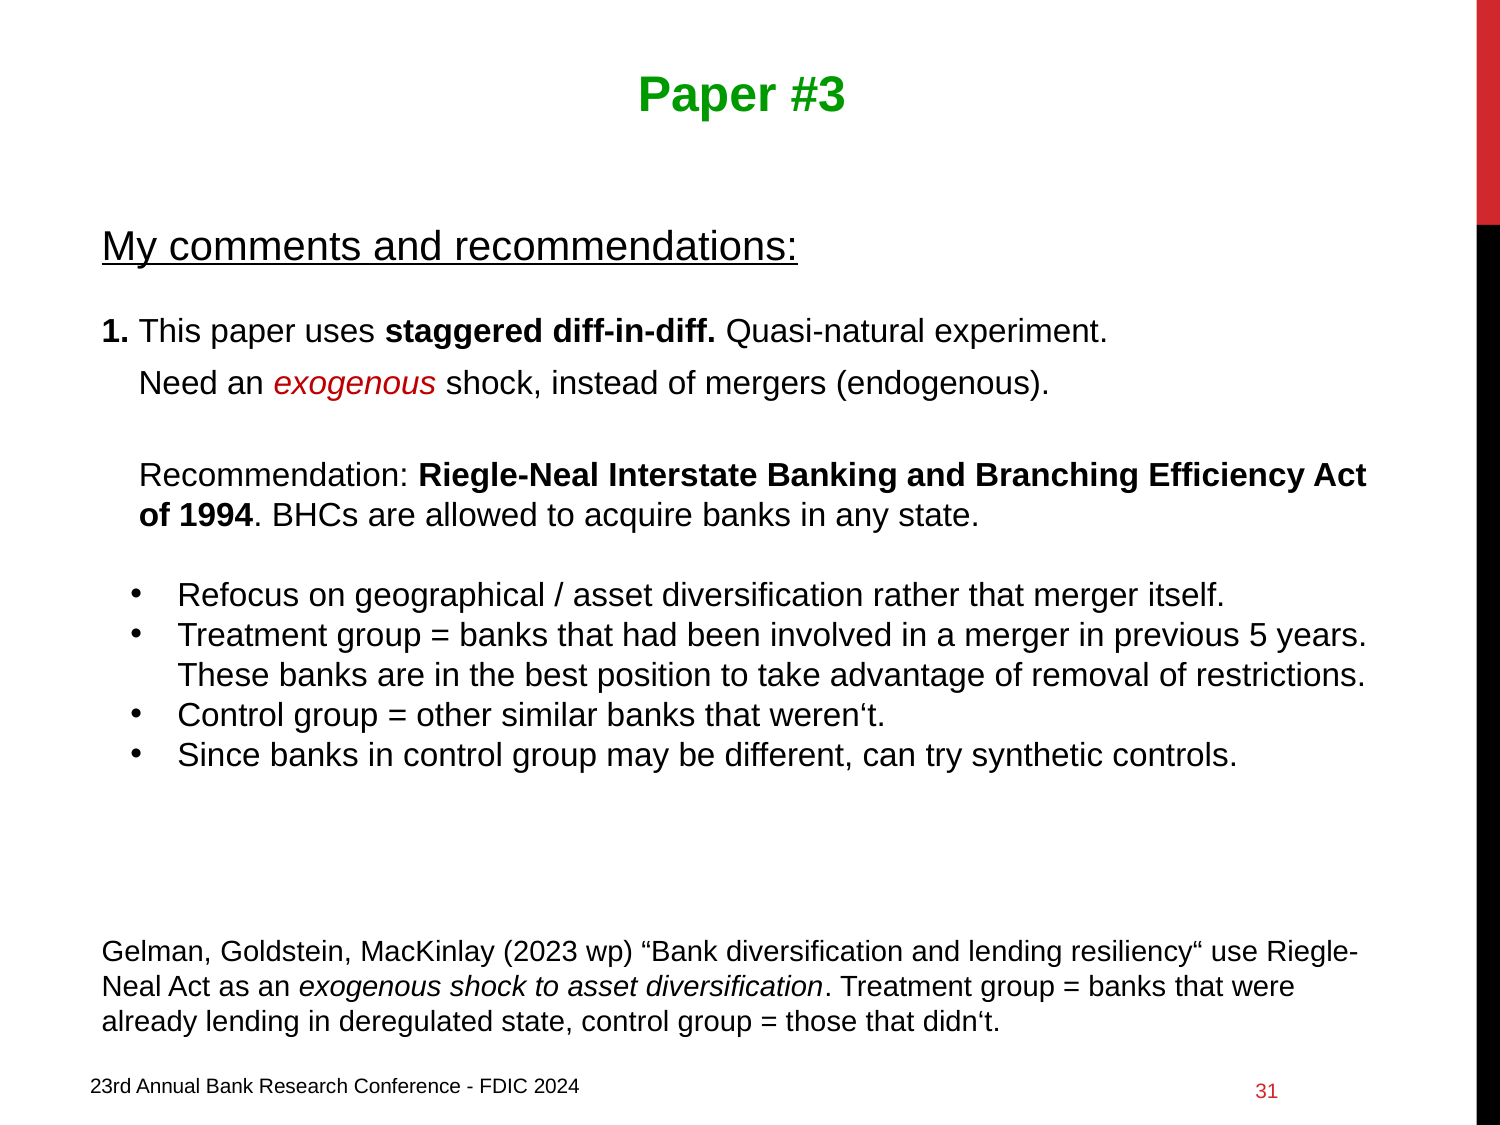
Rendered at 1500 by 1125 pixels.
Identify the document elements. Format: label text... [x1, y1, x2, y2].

slide_number 30 [1240, 1059, 1457, 1120]
footer 23rd Annual Bank Research Conference - FDIC 2024 [75, 1065, 638, 1112]
text_box Paper #3 [86, 54, 1398, 130]
text_box My comments and recommendations: 1. This paper uses staggered diff-in-diff. Quasi-natural experiment. Need an exogenous shock, instead of mergers (endogenous). Recommendation: Riegle-Neal Interstate Banking and Branching Efficiency Act of 1994. BHCs are allowed to acquire banks in any state. Refocus on geographical / asset diversification rather that merger itself. Treatment group = banks that had been involved in a merger in previous 5 years. These banks are in the best position to take advantage of removal of restrictions. Control group = other similar banks that weren‘t. Since banks in control group may be different, can try synthetic controls. Gelman, Goldstein, MacKinlay (2023 wp) “Bank diversification and lending resiliency“ use Riegle-Neal Act as an exogenous shock to asset diversification. Treatment group = banks that were already lending in deregulated state, control group = those that didn‘t. [86, 211, 1414, 1045]
